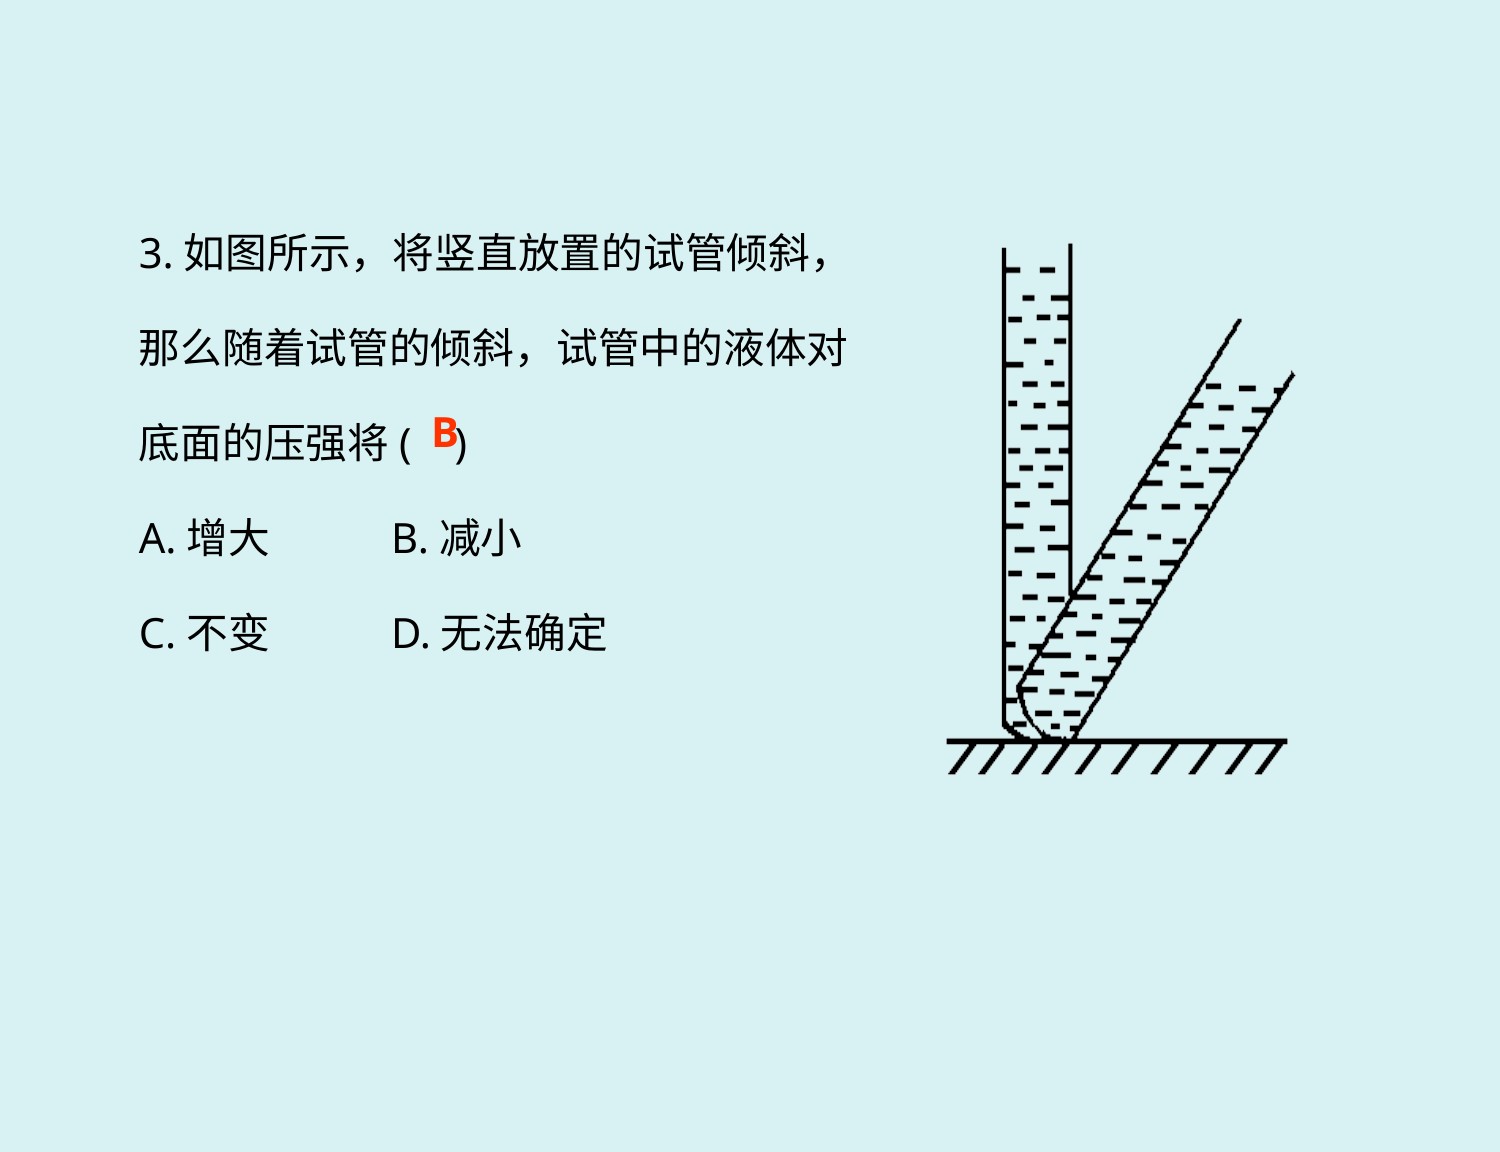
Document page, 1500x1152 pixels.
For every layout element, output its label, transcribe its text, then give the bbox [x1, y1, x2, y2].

text_box B [416, 398, 474, 464]
text_box 3.如图所示，将竖直放置的试管倾斜，那么随着试管的倾斜，试管中的液体对底面的压强将( ) A.增大 B.减小 C.不变 D.无法确定 [123, 174, 870, 665]
picture [915, 205, 1337, 842]
